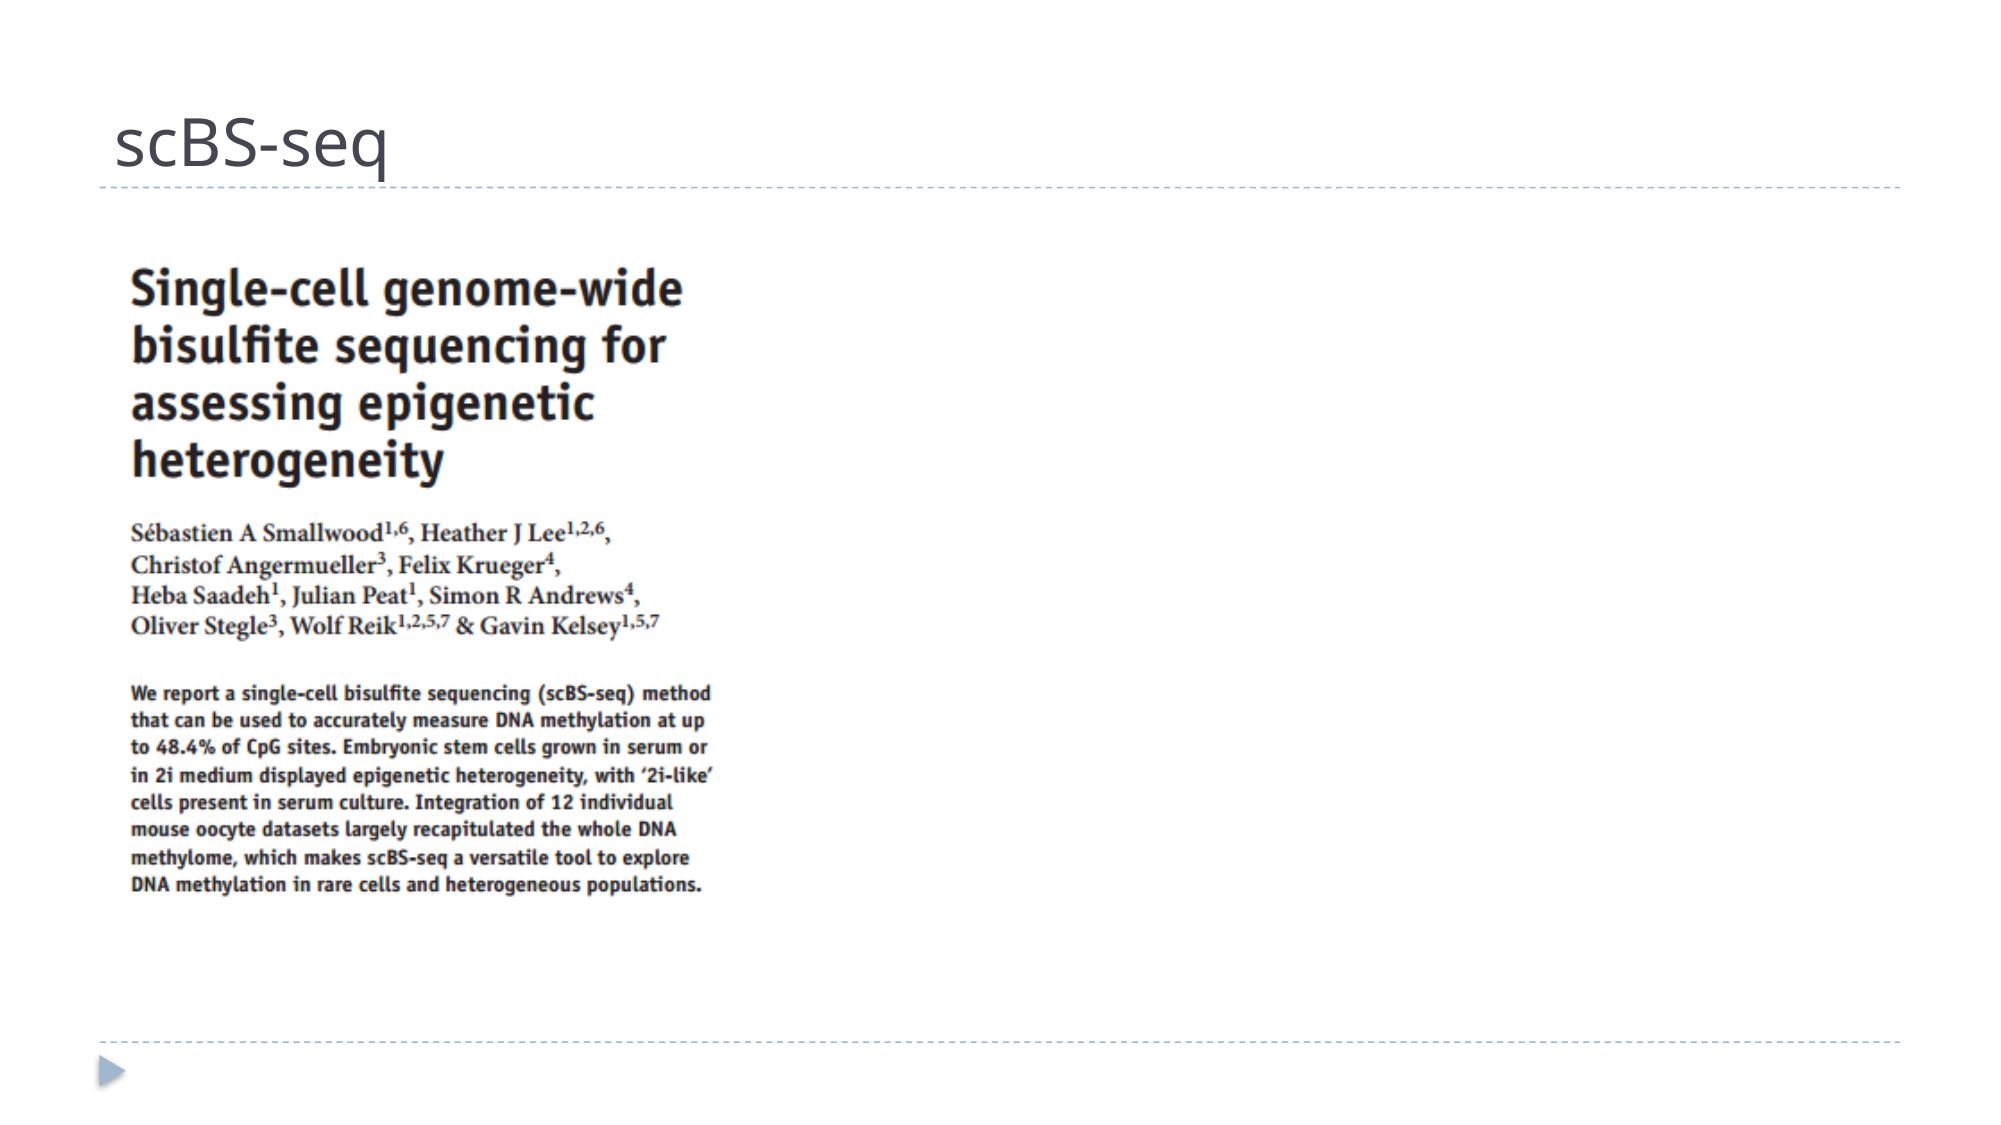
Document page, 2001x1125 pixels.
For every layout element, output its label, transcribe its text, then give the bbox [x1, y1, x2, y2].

title scBS-seq [99, 37, 1900, 188]
picture [78, 236, 742, 916]
